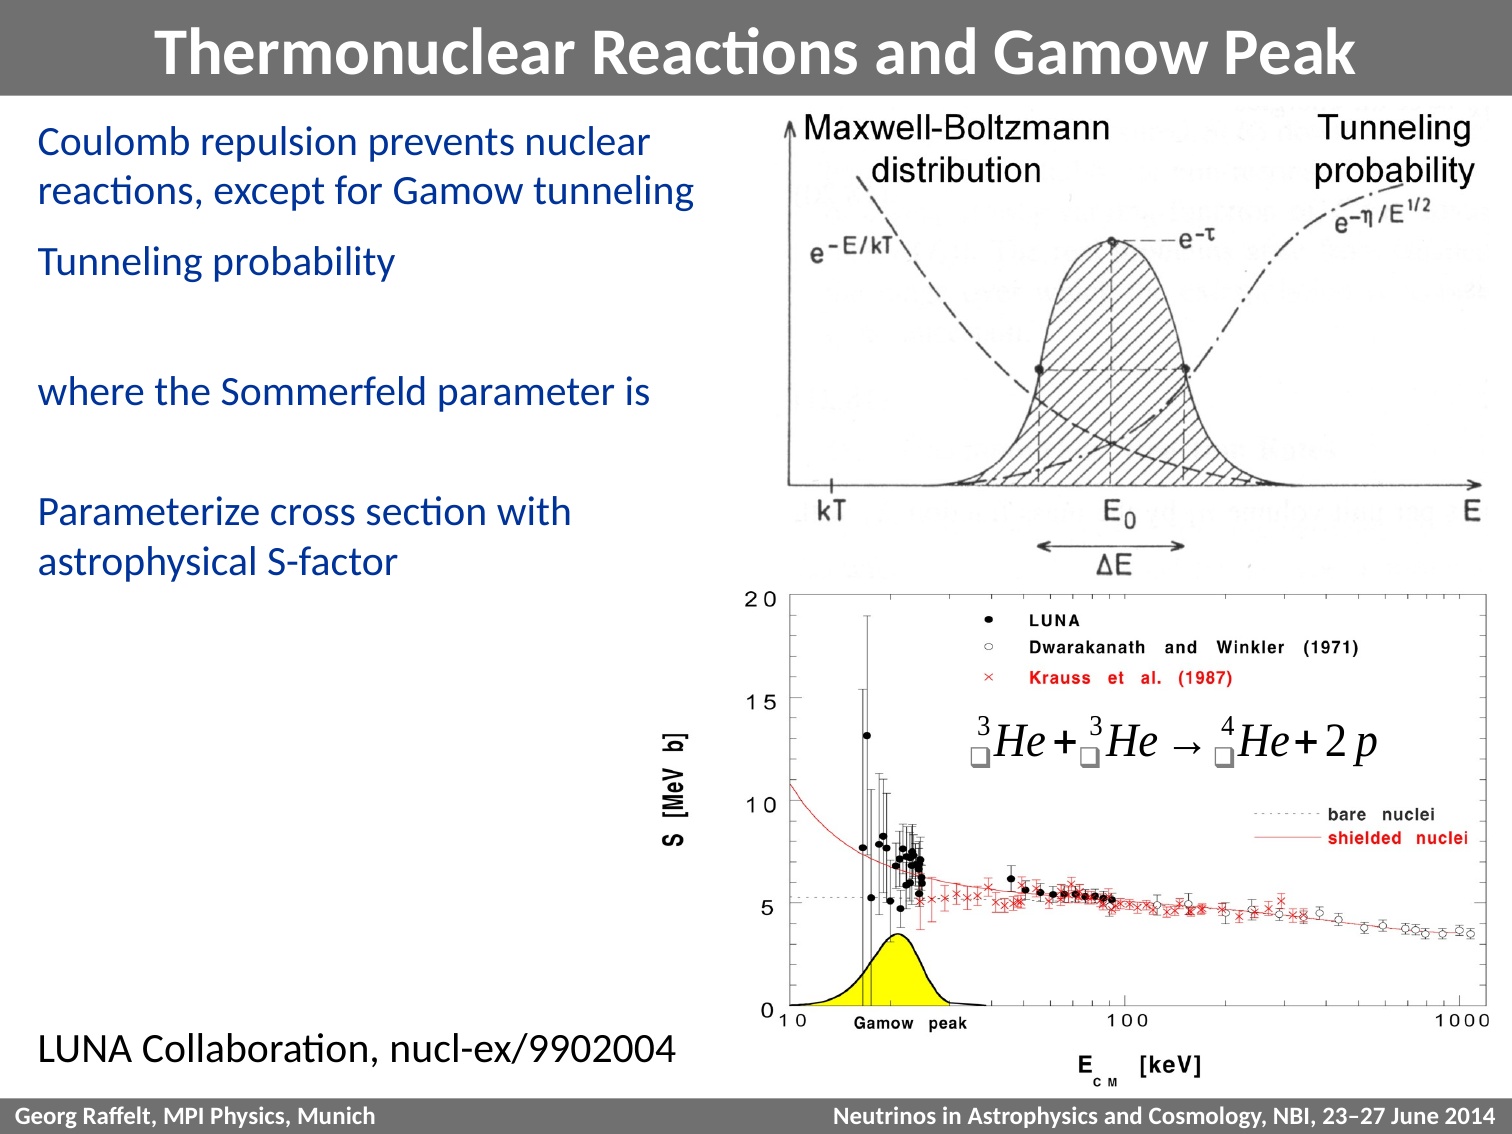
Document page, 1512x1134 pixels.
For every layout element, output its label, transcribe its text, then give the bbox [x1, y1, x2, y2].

title Thermonuclear Reactions and Gamow Peak [0, 0, 1512, 96]
picture [661, 591, 1489, 1087]
picture [767, 105, 1489, 579]
text_box LUNA Collaboration, nucl-ex/9902004 [23, 1003, 656, 1087]
